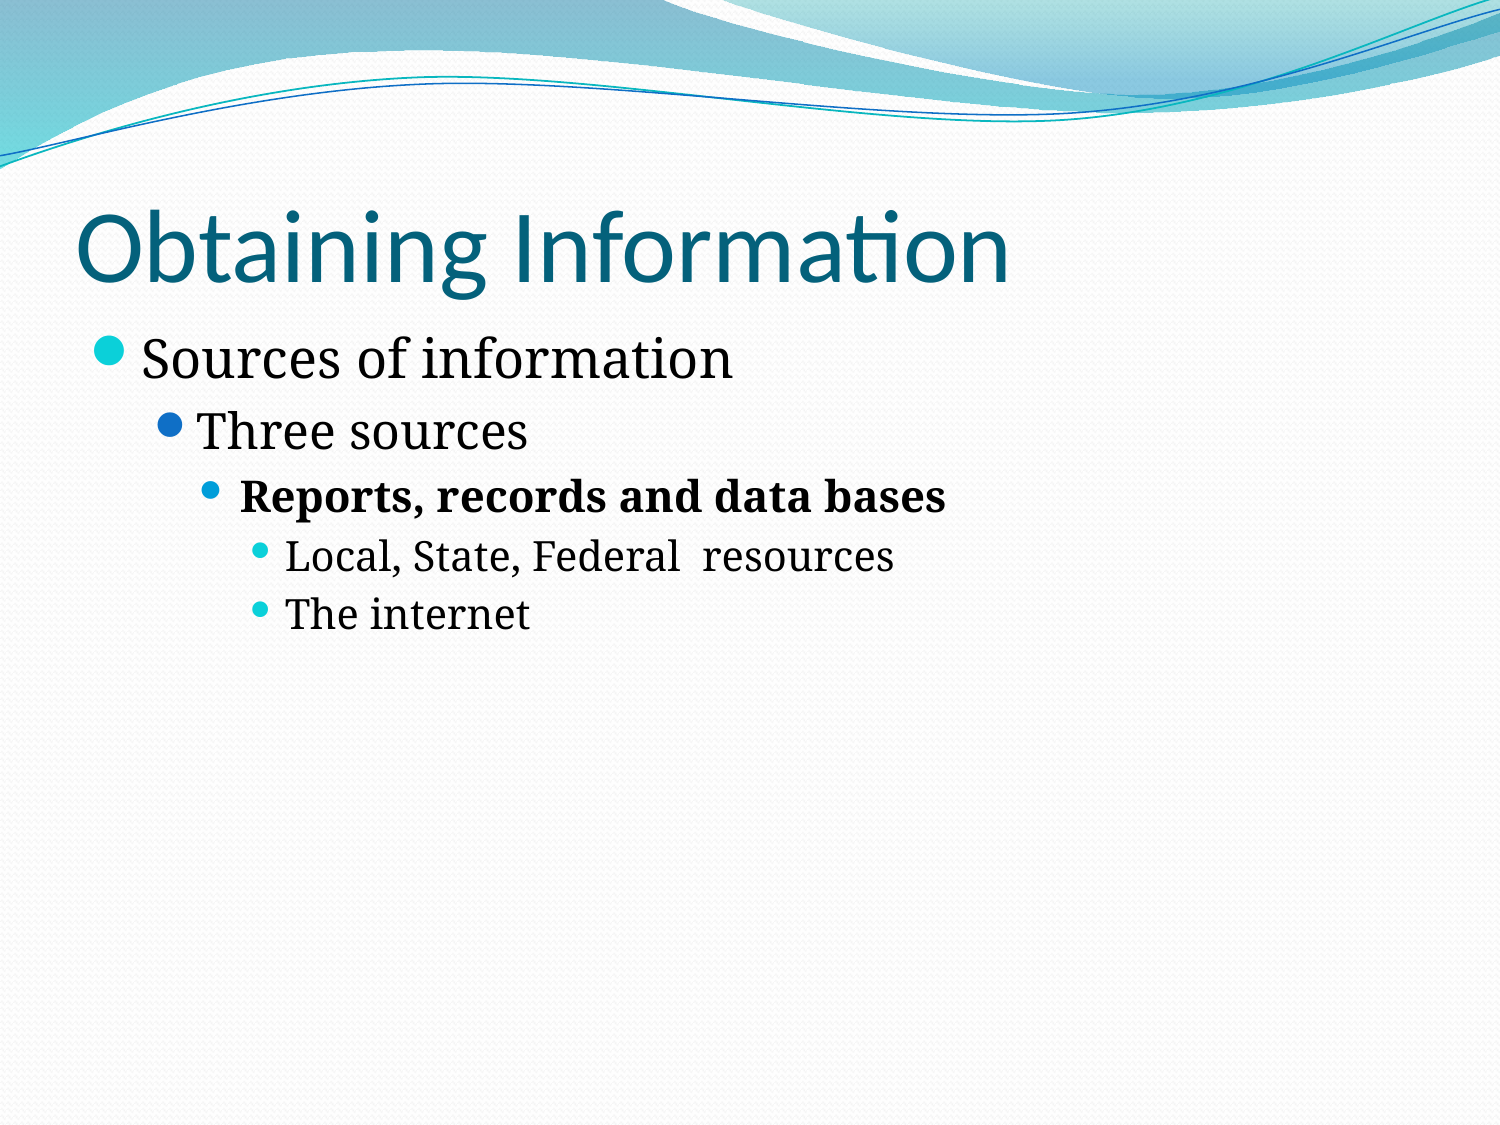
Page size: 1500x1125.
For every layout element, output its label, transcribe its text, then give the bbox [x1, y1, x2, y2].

title Obtaining Information [75, 115, 1425, 303]
list Sources of information Three sources Reports, records and data bases Local, State, Federal resources The internet [75, 317, 1425, 1038]
